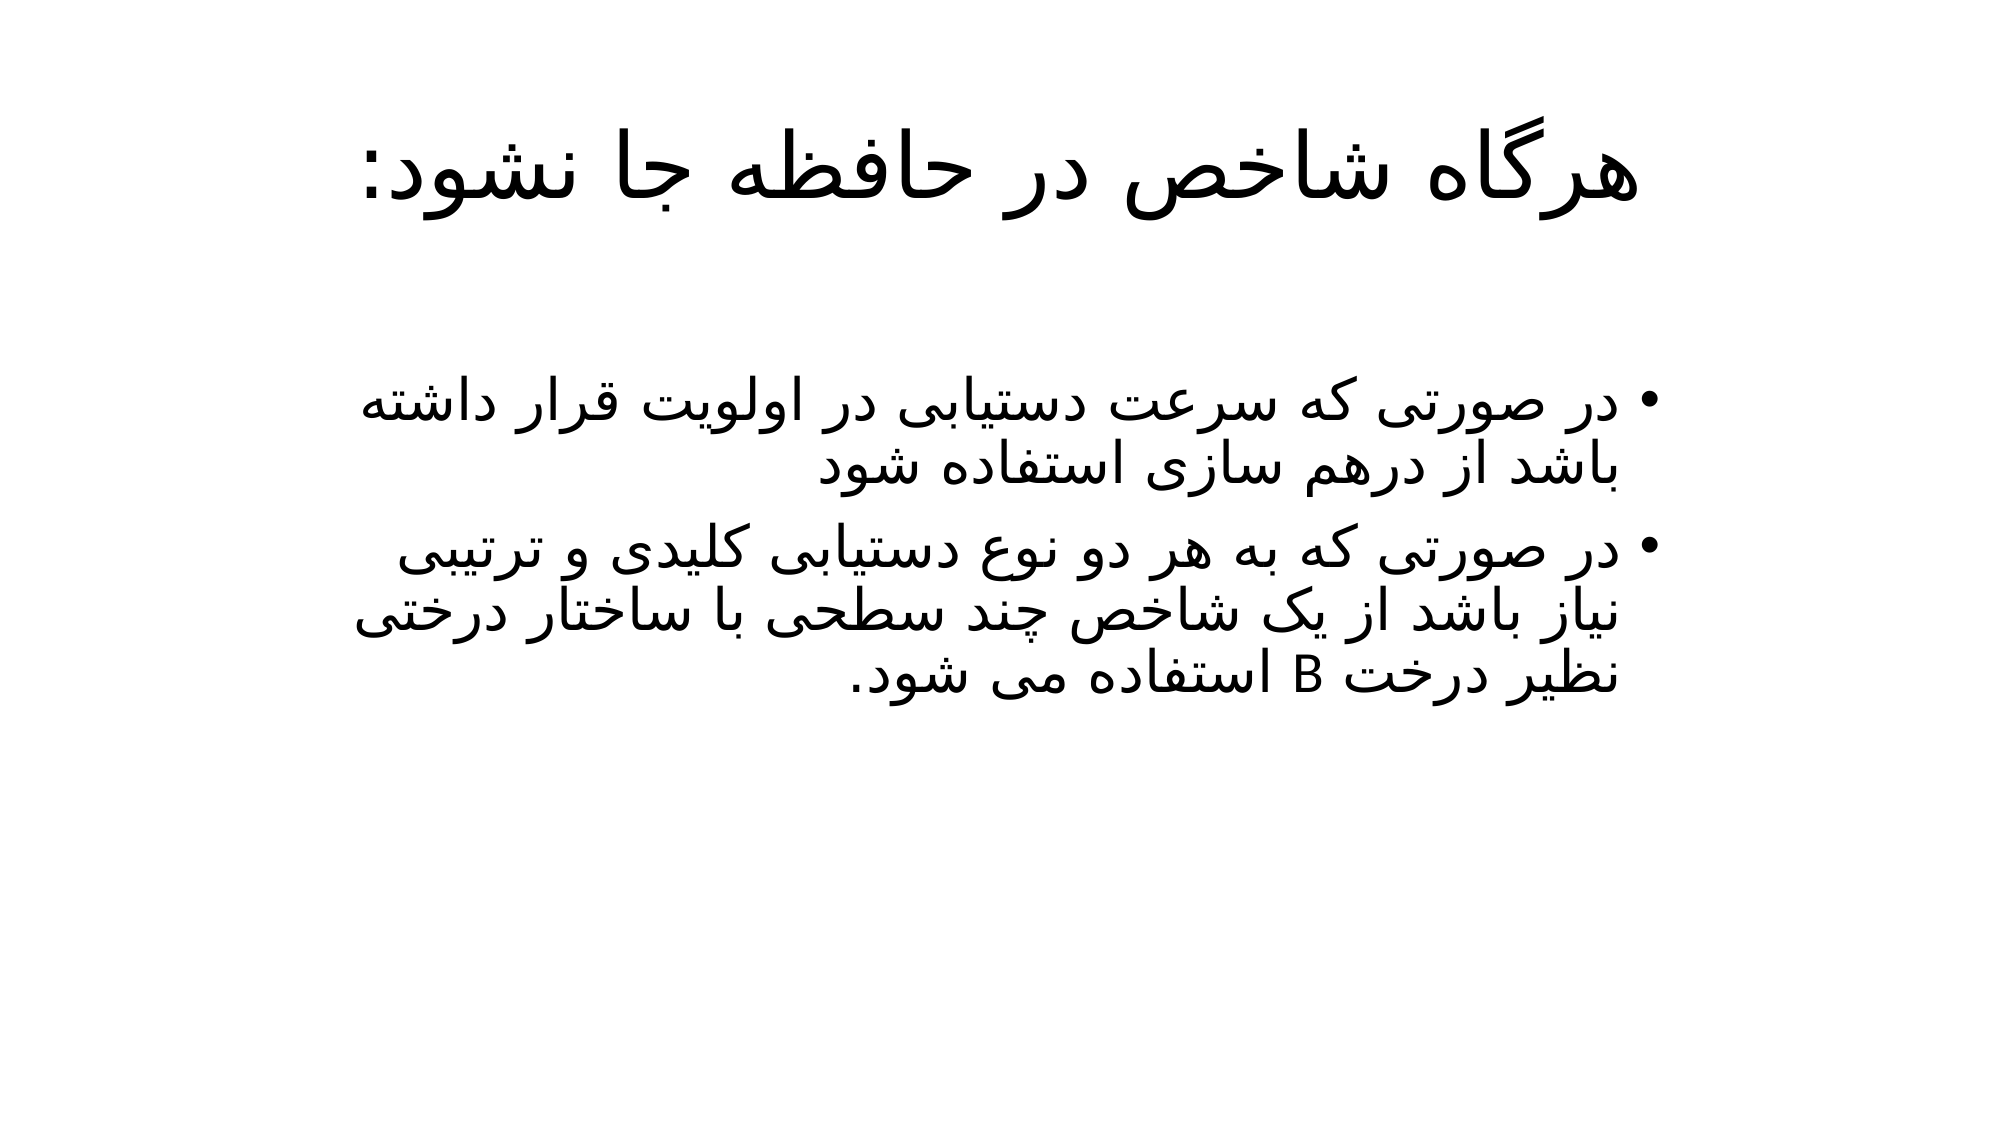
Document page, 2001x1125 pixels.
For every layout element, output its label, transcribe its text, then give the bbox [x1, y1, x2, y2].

list در صورتی که سرعت دستیابی در اولویت قرار داشته باشد از درهم سازی استفاده شود در صورتی که به هر دو نوع دستیابی کلیدی و ترتیبی نیاز باشد از یک شاخص چند سطحی با ساختار درختی نظیر درخت B استفاده می شود. [324, 362, 1675, 1006]
title هرگاه شاخص در حافظه جا نشود: [137, 59, 1863, 278]
